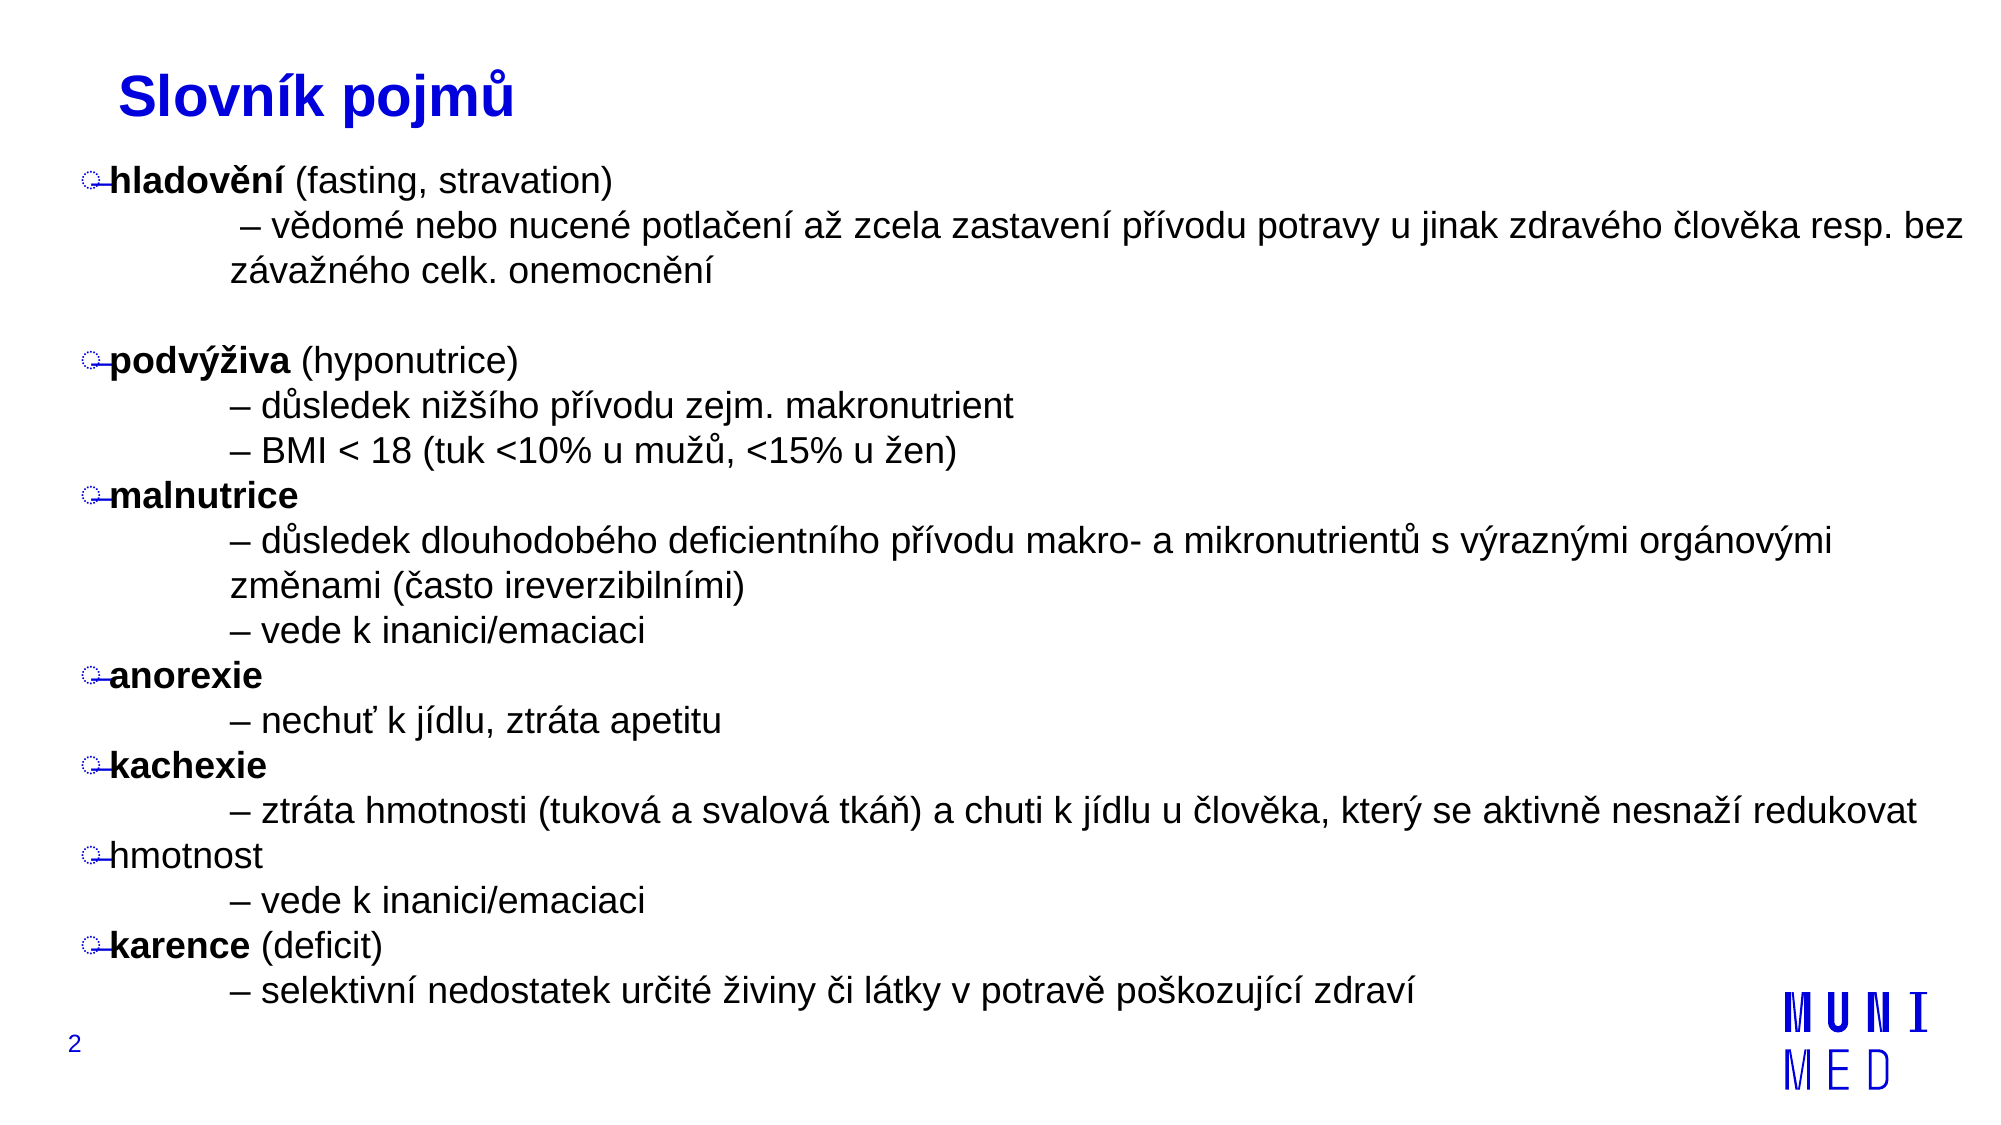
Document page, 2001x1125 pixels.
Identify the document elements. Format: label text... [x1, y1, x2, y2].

list hladovění (fasting, stravation) – vědomé nebo nucené potlačení až zcela zastavení přívodu potravy u jinak zdravého člověka resp. bez závažného celk. onemocnění podvýživa (hyponutrice) – důsledek nižšího přívodu zejm. makronutrient – BMI < 18 (tuk <10% u mužů, <15% u žen) malnutrice – důsledek dlouhodobého deficientního přívodu makro- a mikronutrientů s výraznými orgánovými změnami (často ireverzibilními) – vede k inanici/emaciaci anorexie – nechuť k jídlu, ztráta apetitu kachexie – ztráta hmotnosti (tuková a svalová tkáň) a chuti k jídlu u člověka, který se aktivně nesnaží redukovat hmotnost – vede k inanici/emaciaci karence (deficit) – selektivní nedostatek určité živiny či látky v potravě poškozující zdraví [67, 156, 1968, 1022]
title Slovník pojmů [118, 45, 1883, 142]
slide_number 2 [67, 1021, 110, 1063]
